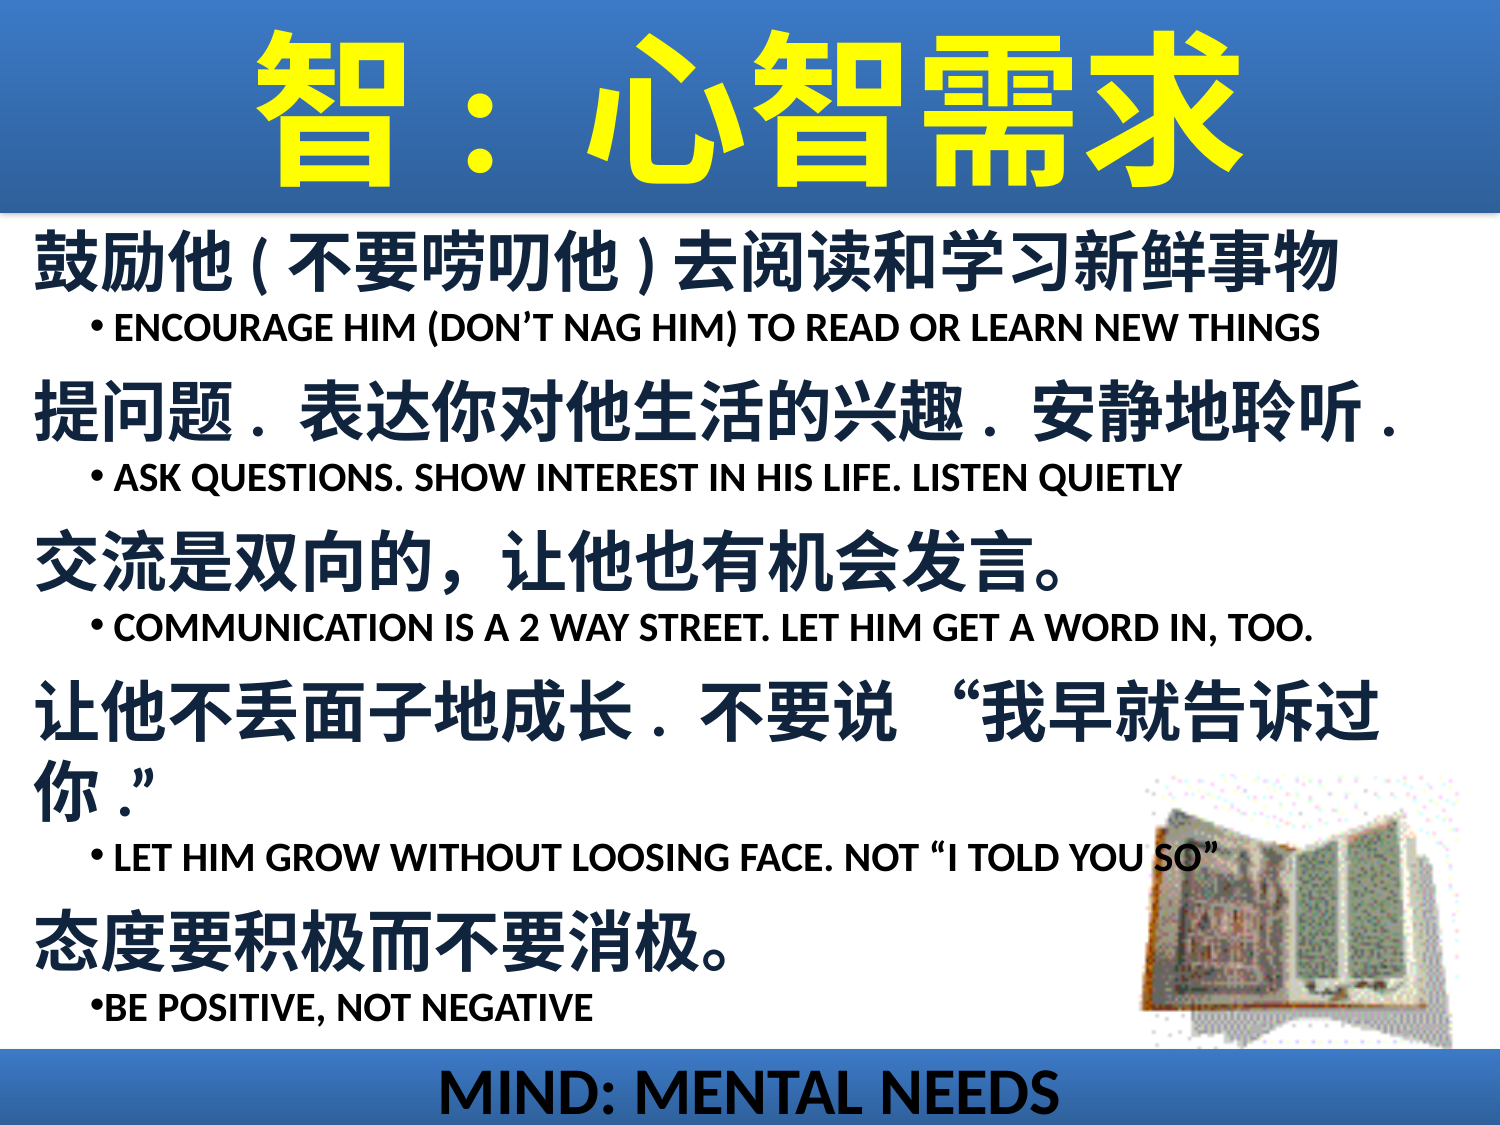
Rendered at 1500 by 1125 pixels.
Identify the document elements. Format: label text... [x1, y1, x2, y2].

picture [1137, 774, 1463, 1101]
text_box 鼓励他(不要唠叨他)去阅读和学习新鲜事物 ENCOURAGE HIM (DON’T NAG HIM) TO READ OR LEARN NEW THINGS 提问题. 表达你对他生活的兴趣. 安静地聆听. ASK QUESTIONS. SHOW INTEREST IN HIS LIFE. LISTEN QUIETLY 交流是双向的，让他也有机会发言。 COMMUNICATION IS A 2 WAY STREET. LET HIM GET A WORD IN, TOO. 让他不丢面子地成长. 不要说 “我早就告诉过你.” LET HIM GROW WITHOUT LOOSING FACE. NOT “I TOLD YOU SO” 态度要积极而不要消极。 BE POSITIVE, NOT NEGATIVE [0, 212, 1500, 1037]
text_box MIND: MENTAL NEEDS [0, 1049, 1500, 1125]
title 智: 心智需求 [0, 0, 1500, 212]
